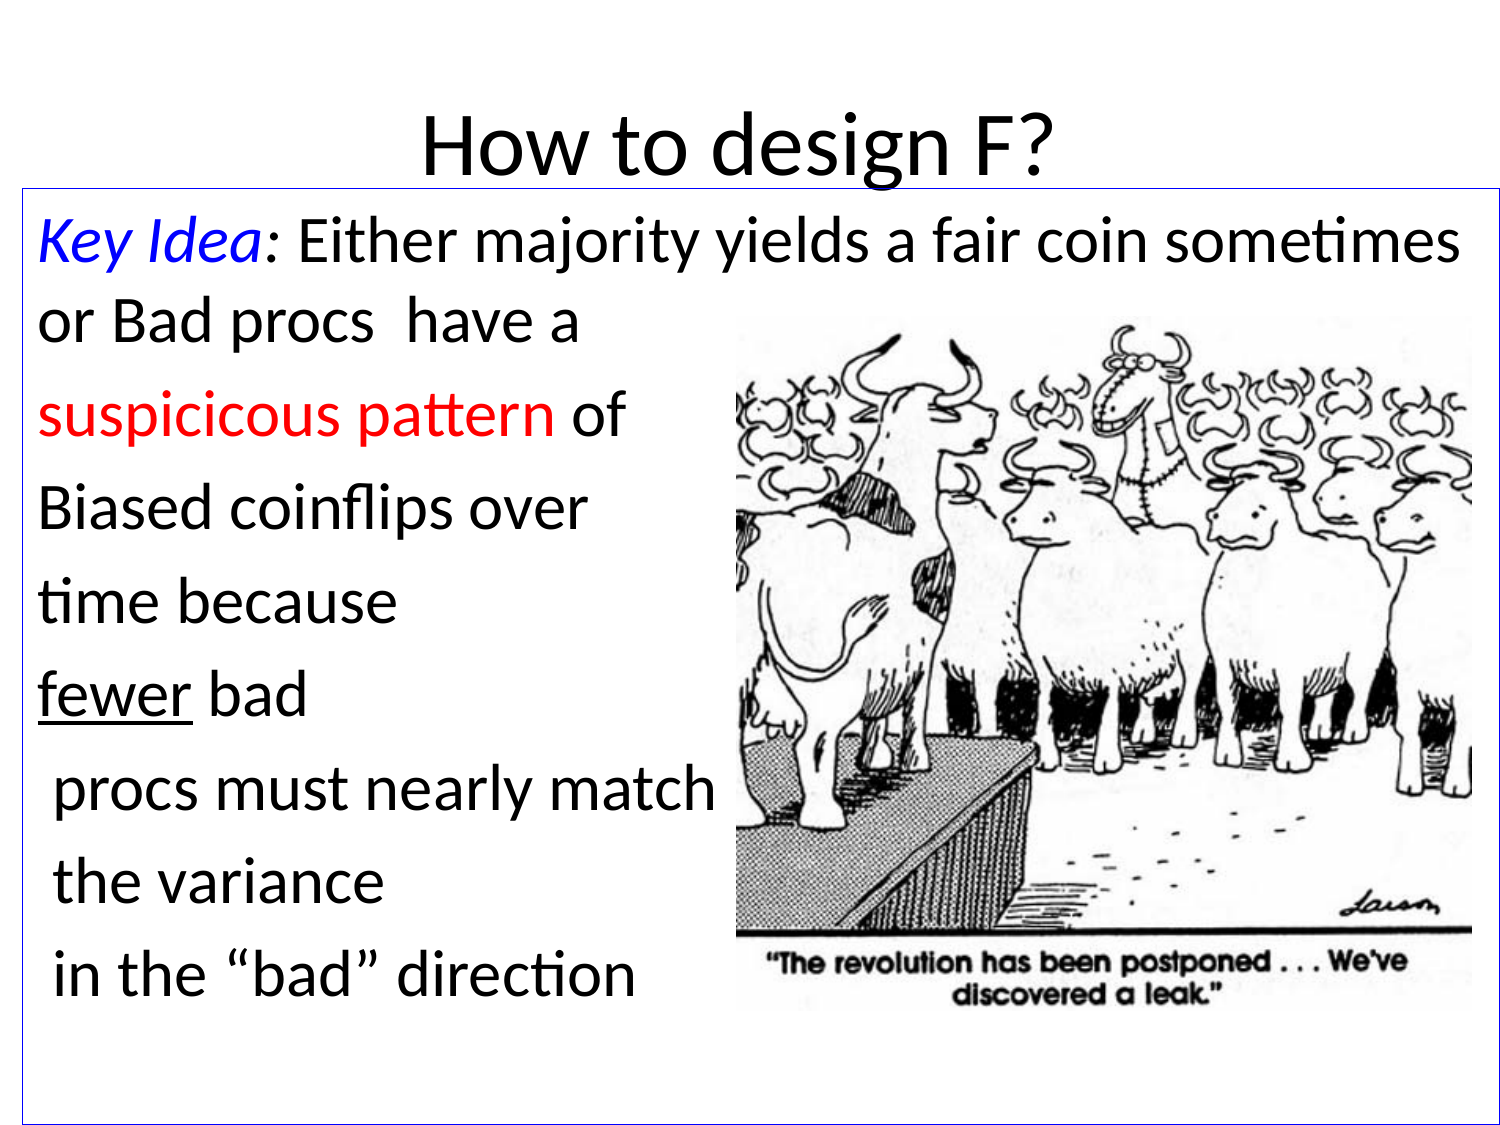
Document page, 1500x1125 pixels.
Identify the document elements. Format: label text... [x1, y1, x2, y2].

list Key Idea: Either majority yields a fair coin sometimes or Bad procs have a suspicicous pattern of Biased coinflips over time because fewer bad procs must nearly match the variance in the “bad” direction [22, 188, 1500, 1125]
picture [735, 315, 1472, 1011]
title How to design F? [75, 45, 1425, 188]
